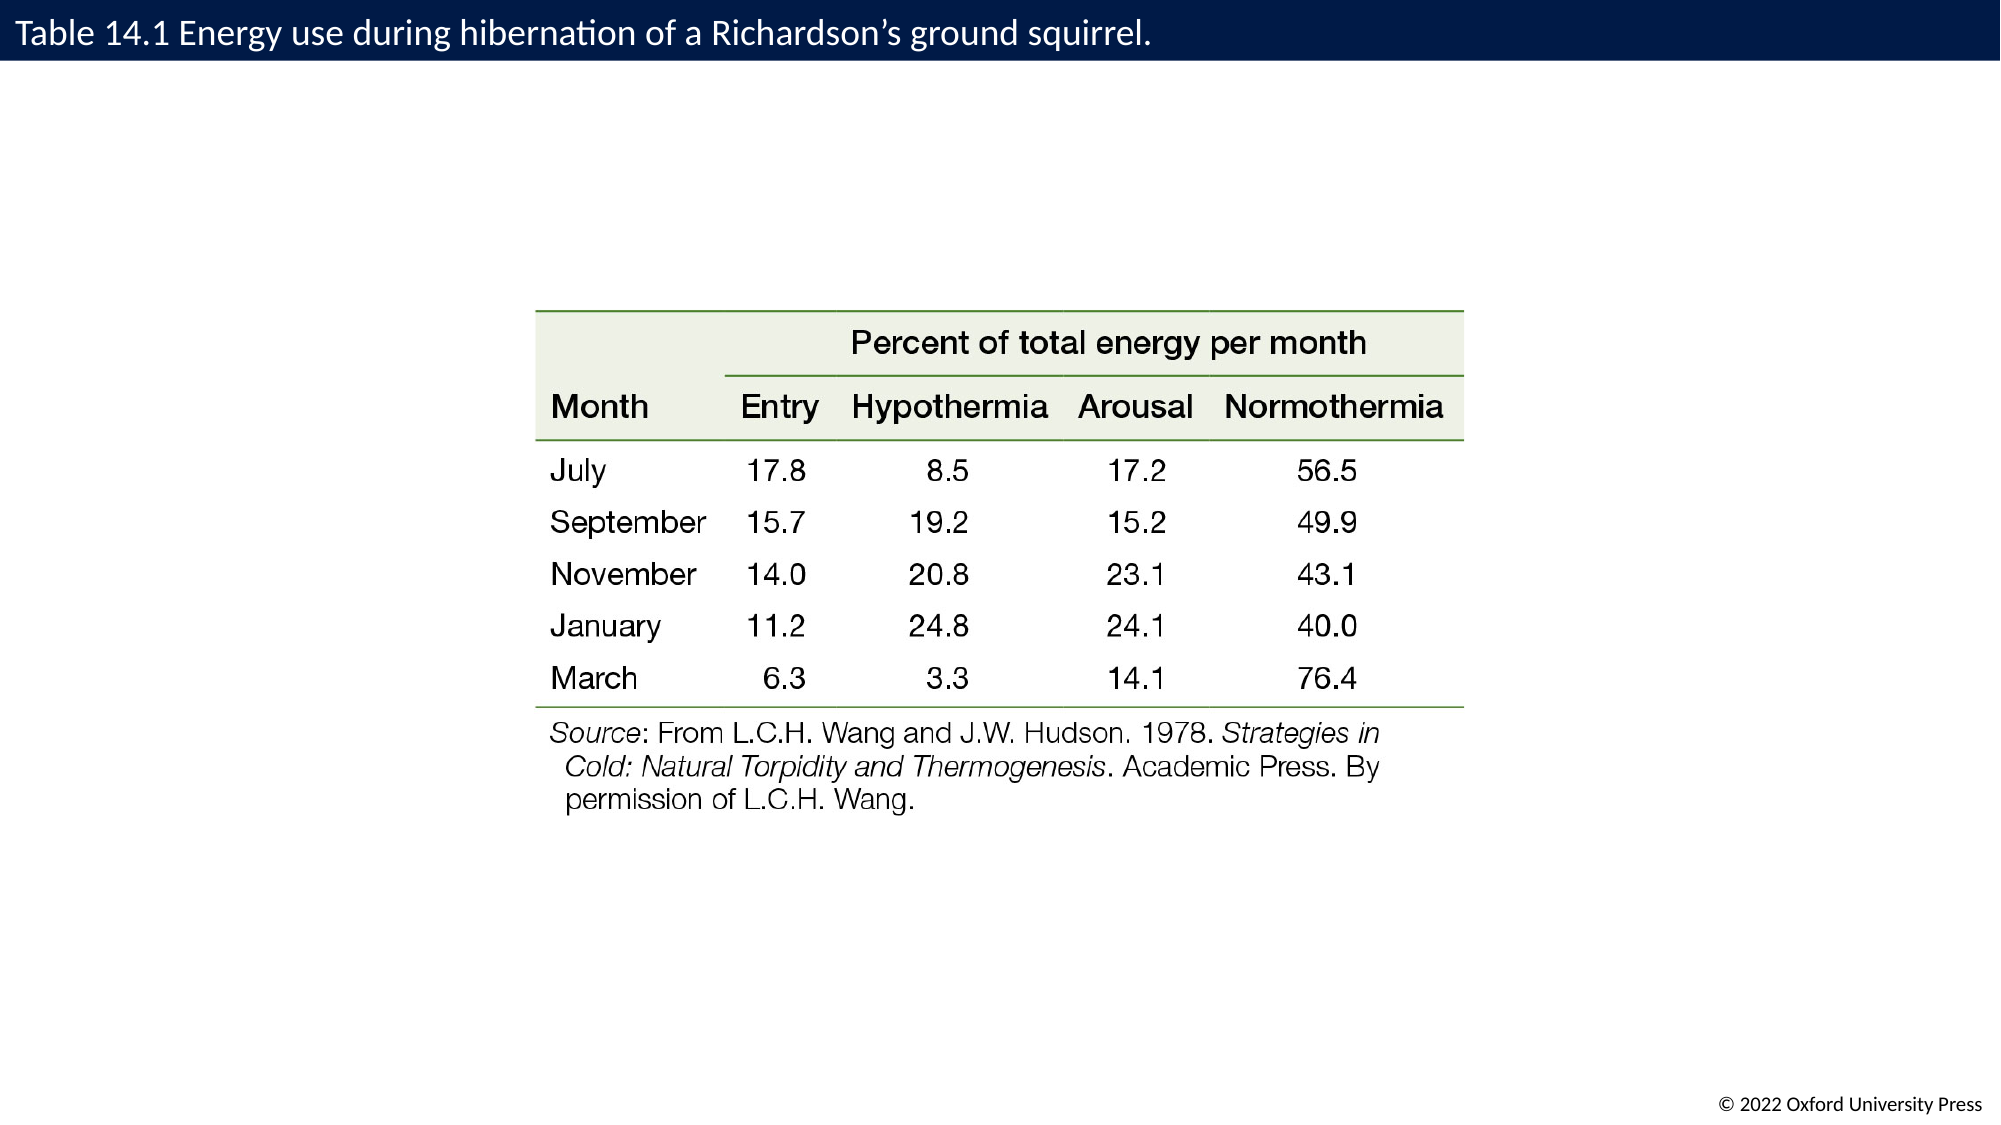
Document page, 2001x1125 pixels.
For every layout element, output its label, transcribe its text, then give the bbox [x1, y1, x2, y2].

picture [534, 308, 1466, 816]
title Table 14.1 Energy use during hibernation of a Richardson’s ground squirrel. [0, 0, 2000, 61]
